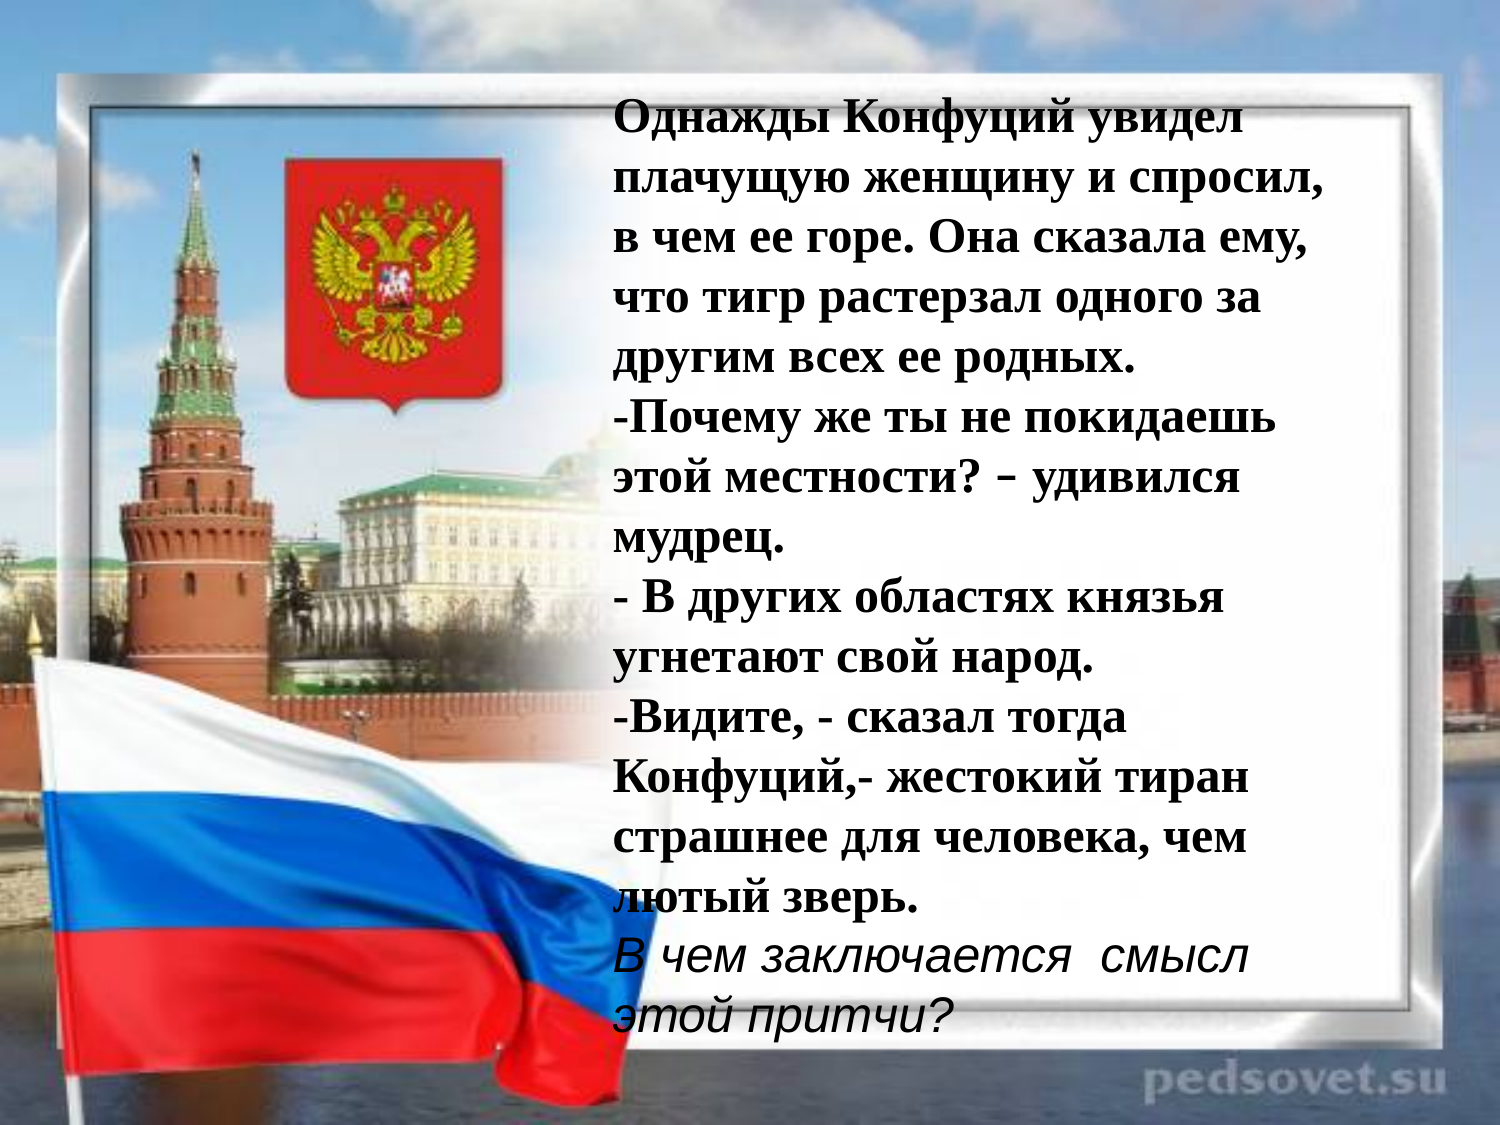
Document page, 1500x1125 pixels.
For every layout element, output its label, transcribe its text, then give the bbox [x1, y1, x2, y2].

text_box Однажды Конфуций увидел плачущую женщину и спросил, в чем ее горе. Она сказала ему, что тигр растерзал одного за другим всех ее родных. -Почему же ты не покидаешь этой местности? – удивился мудрец. - В других областях князья угнетают свой народ. -Видите, - сказал тогда Конфуций,- жестокий тиран страшнее для человека, чем лютый зверь. В чем заключается смысл этой притчи? [597, 75, 1360, 1051]
picture [0, 0, 1500, 1125]
